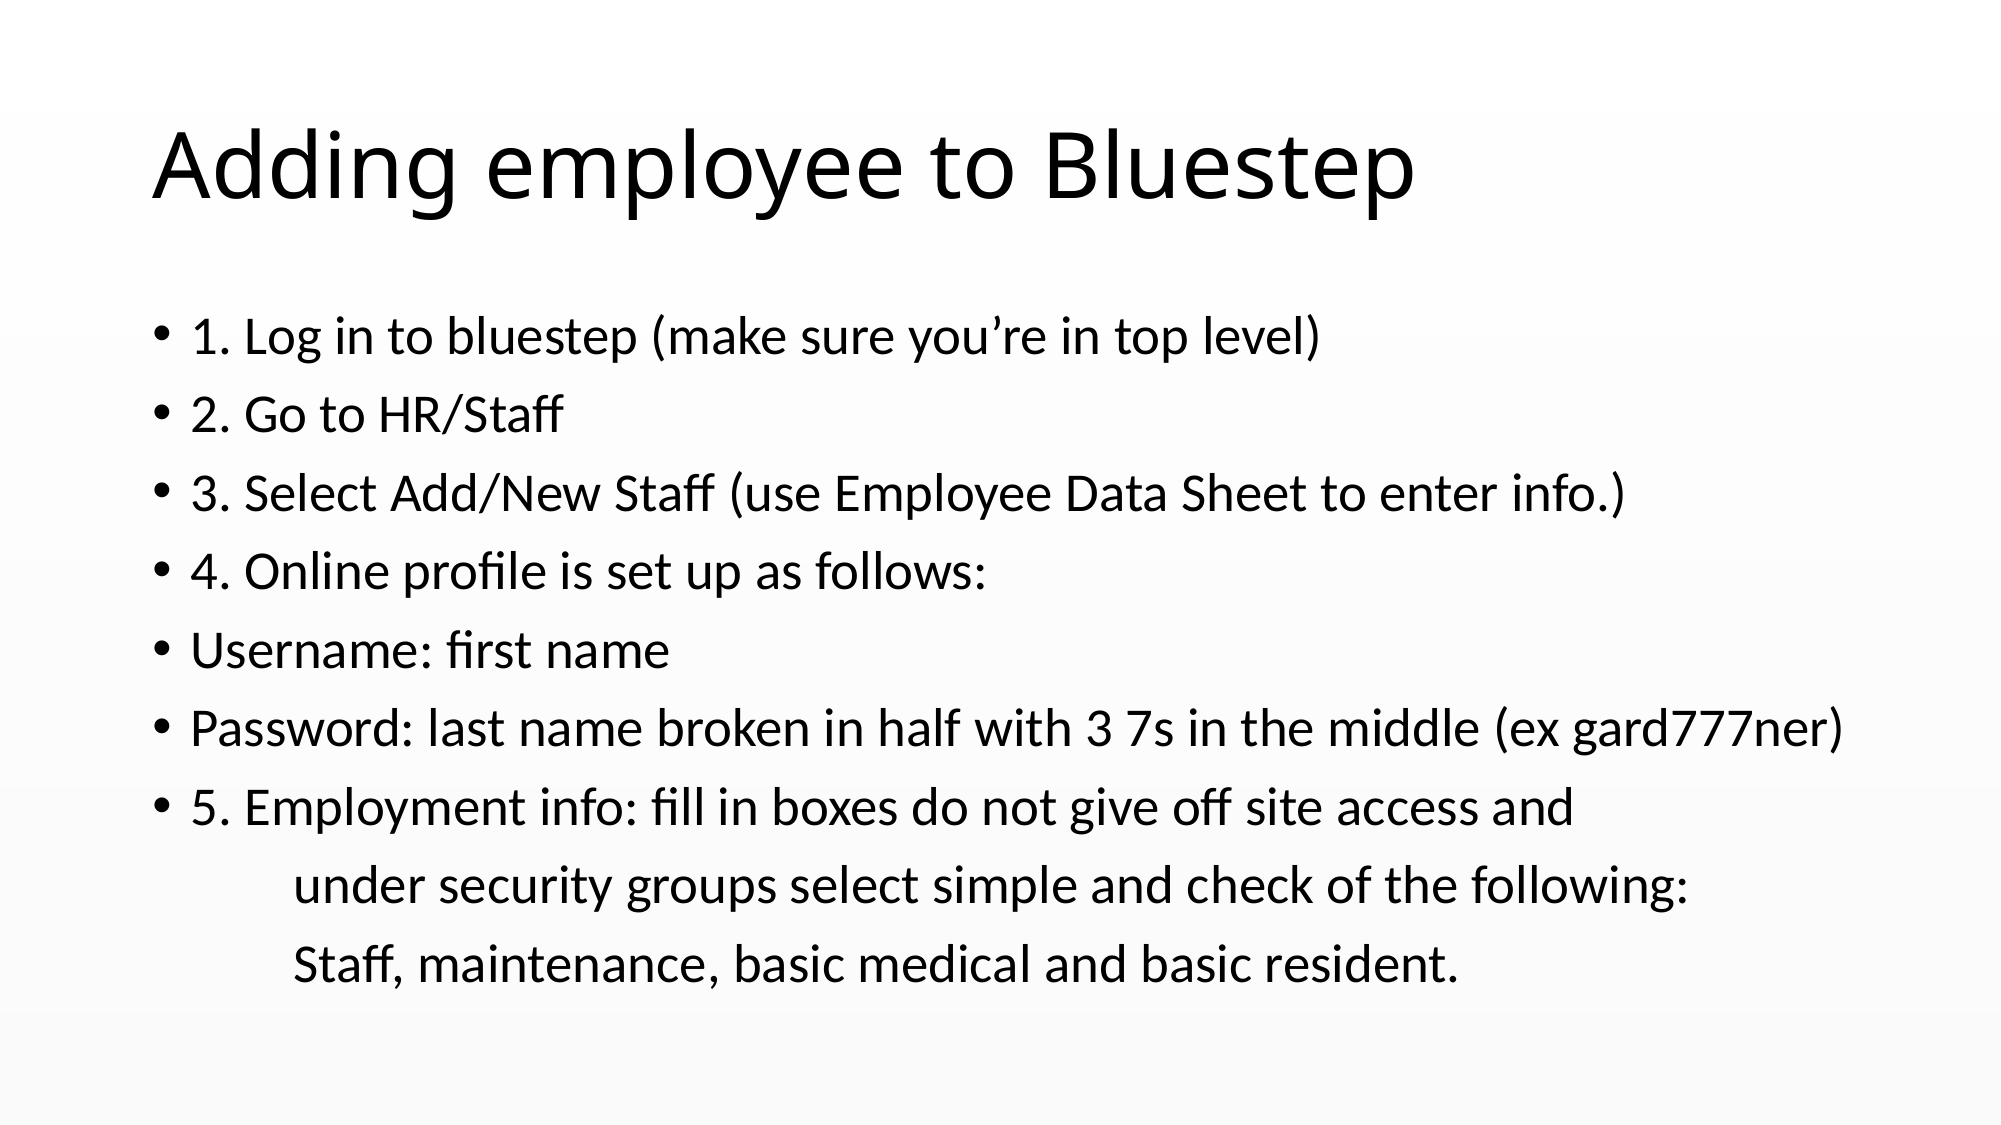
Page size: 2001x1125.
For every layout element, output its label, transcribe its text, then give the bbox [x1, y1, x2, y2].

title Adding employee to Bluestep [137, 59, 1863, 278]
list 1. Log in to bluestep (make sure you’re in top level) 2. Go to HR/Staff 3. Select Add/New Staff (use Employee Data Sheet to enter info.) 4. Online profile is set up as follows: Username: first name Password: last name broken in half with 3 7s in the middle (ex gard777ner) 5. Employment info: fill in boxes do not give off site access and under security groups select simple and check of the following: Staff, maintenance, basic medical and basic resident. [137, 299, 1863, 1014]
